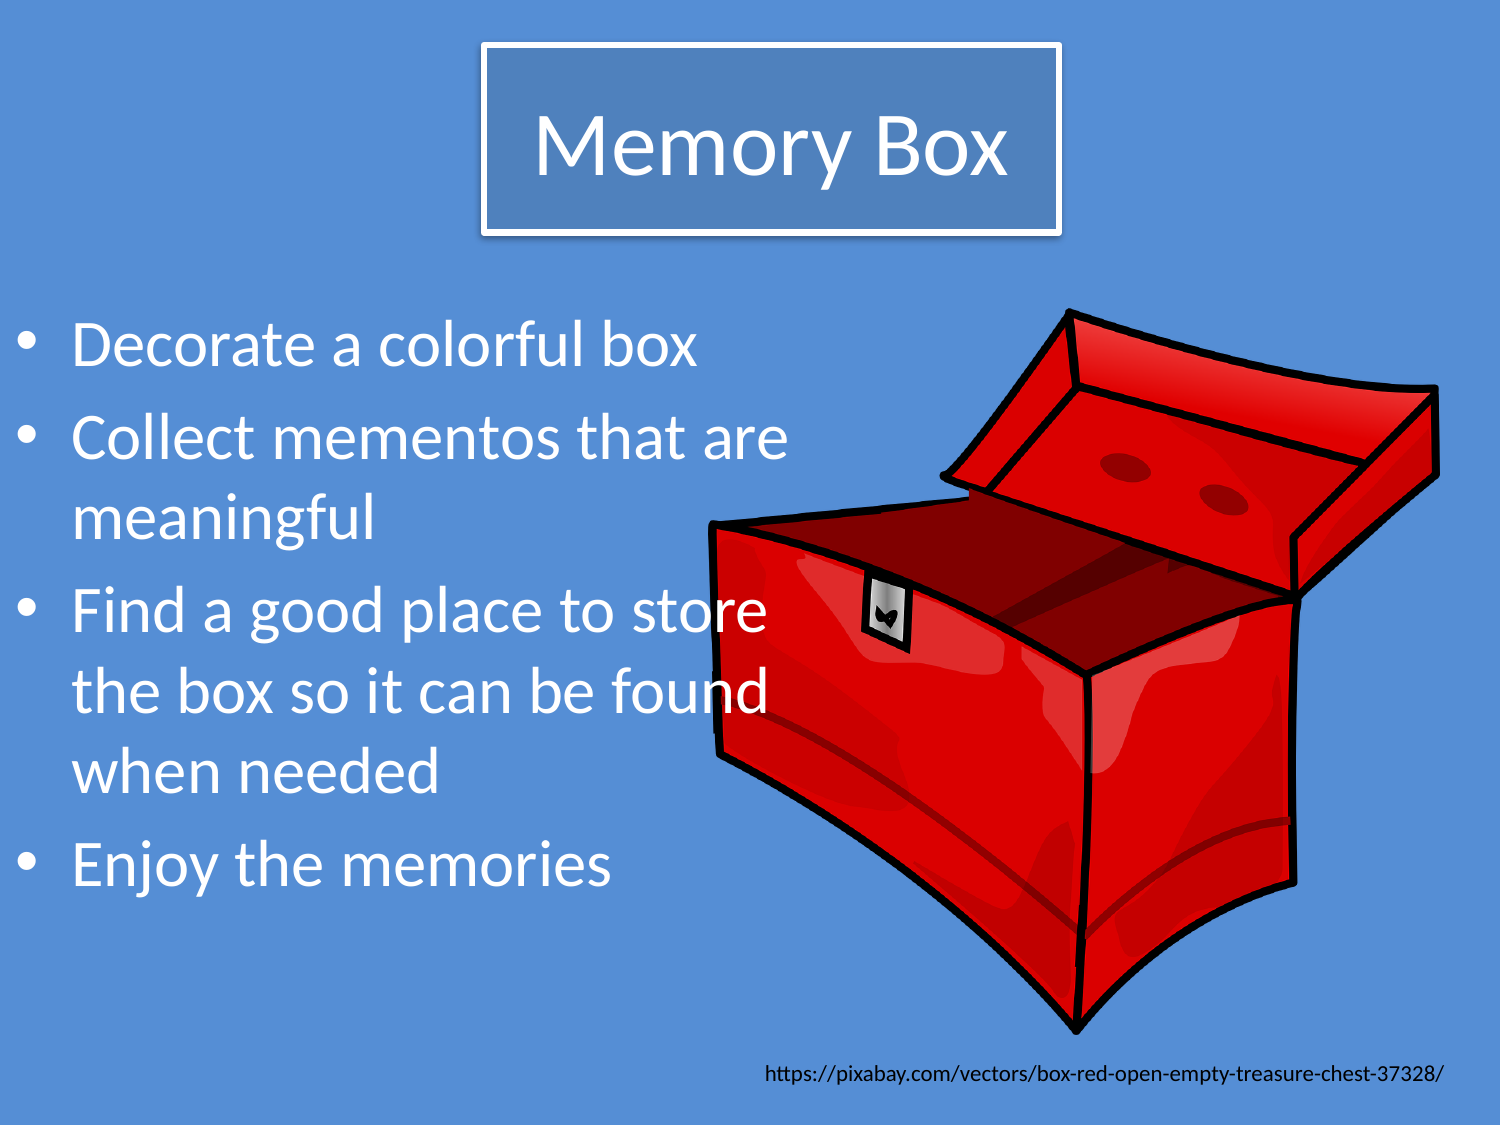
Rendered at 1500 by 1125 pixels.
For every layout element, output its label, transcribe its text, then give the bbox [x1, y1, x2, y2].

text_box https://pixabay.com/vectors/box-red-open-empty-treasure-chest-37328/ [749, 1051, 1500, 1094]
title Memory Box [481, 42, 1062, 236]
list Decorate a colorful box Collect mementos that are meaningful Find a good place to store the box so it can be found when needed Enjoy the memories [0, 291, 811, 1035]
picture [708, 308, 1440, 1035]
